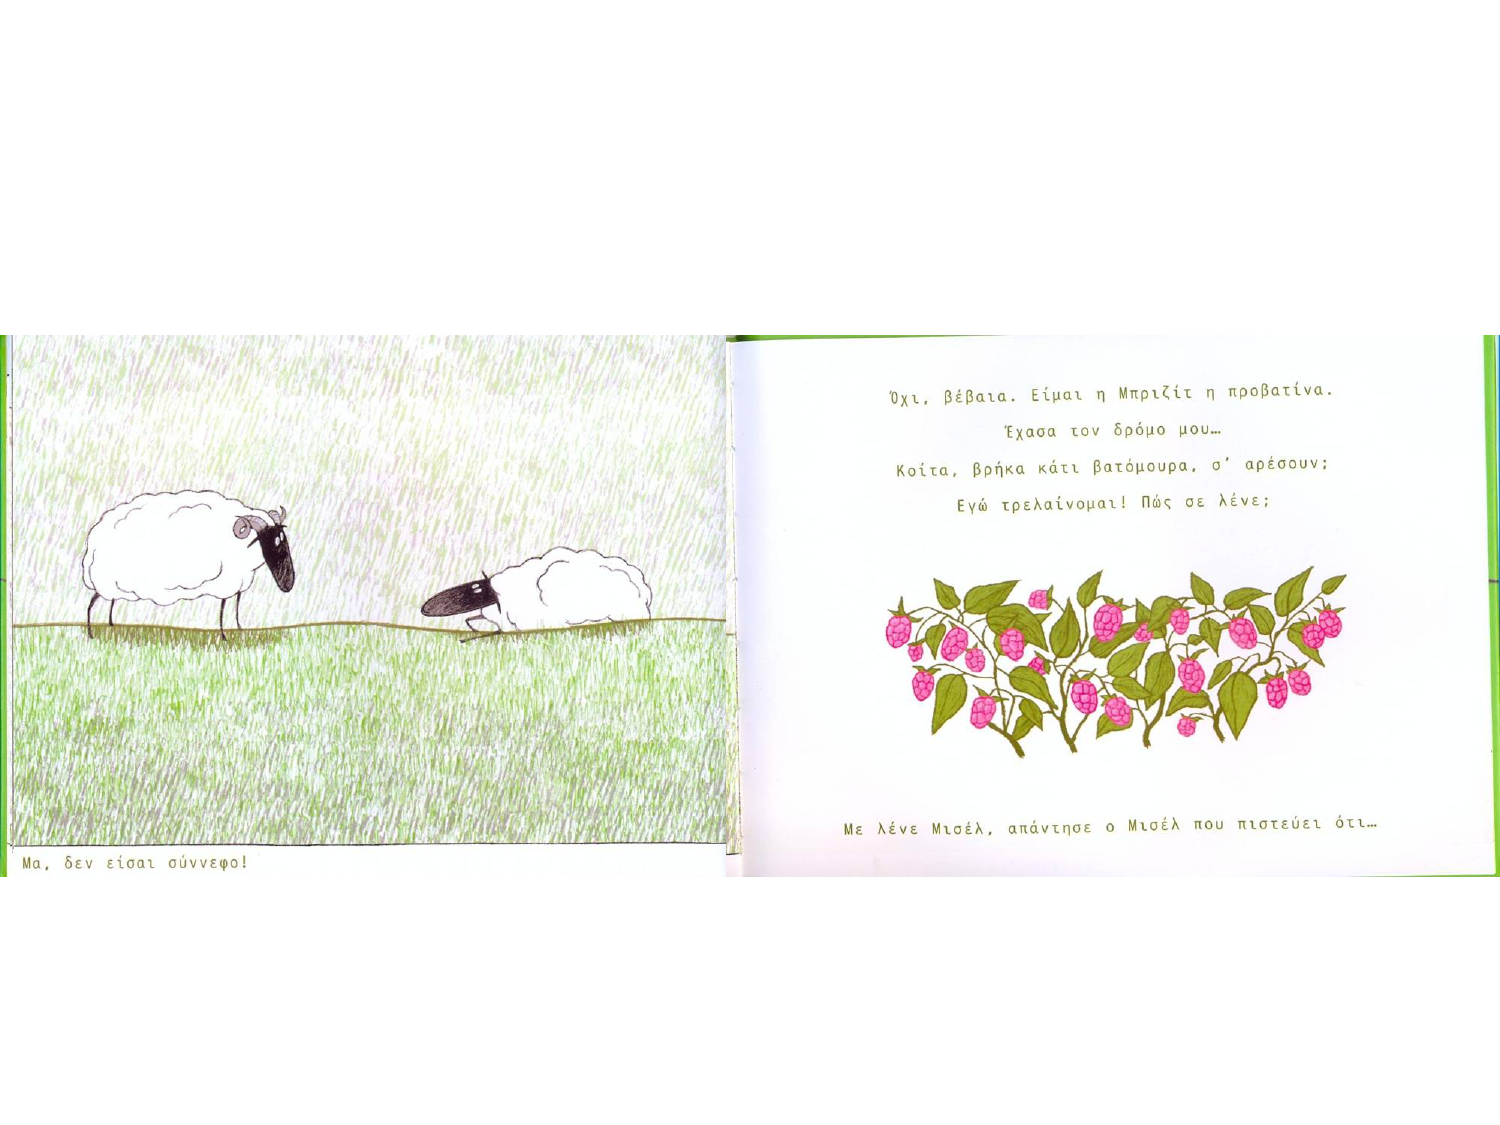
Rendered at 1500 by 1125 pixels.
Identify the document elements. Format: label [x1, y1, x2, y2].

list [726, 335, 1500, 877]
list [0, 335, 723, 877]
